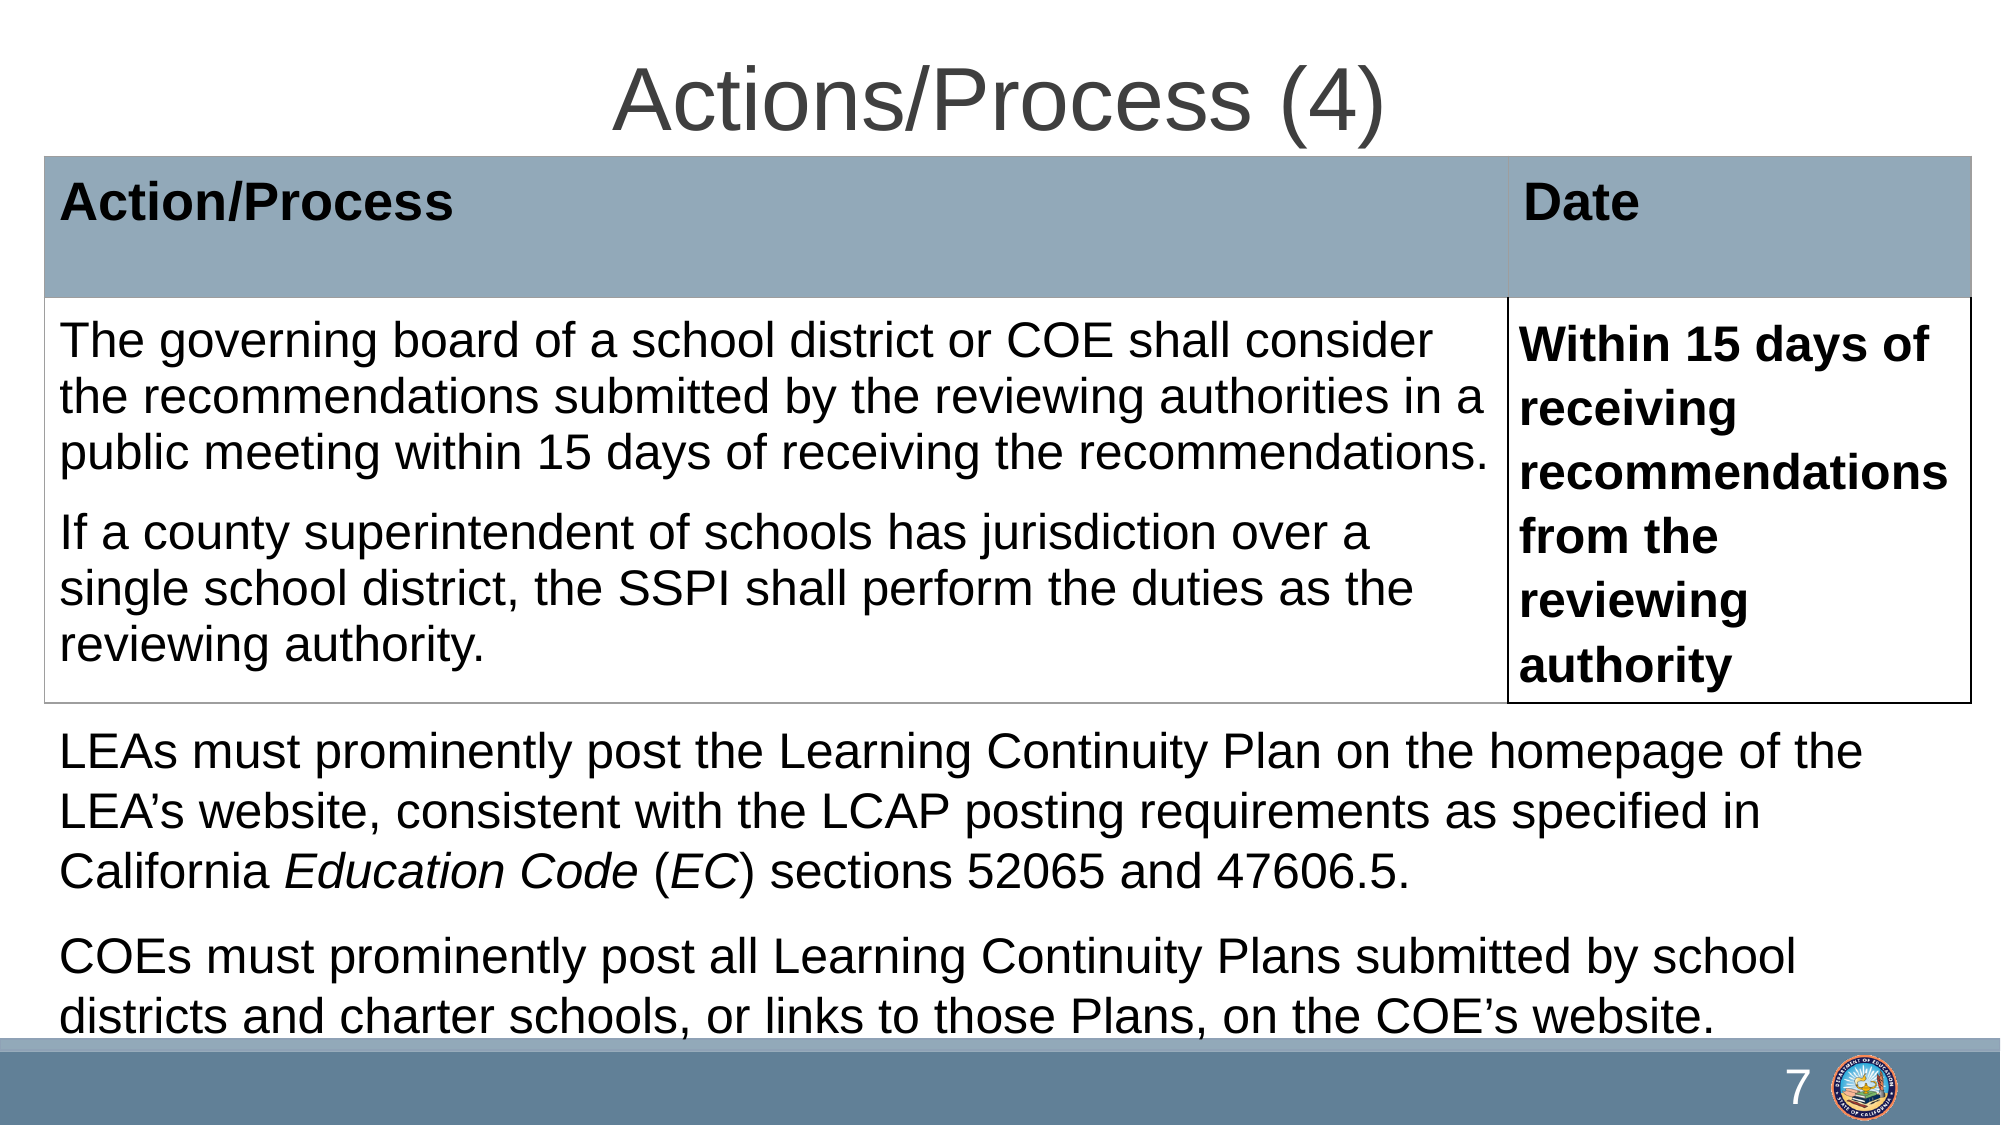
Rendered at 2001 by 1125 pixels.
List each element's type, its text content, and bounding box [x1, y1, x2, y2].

table_cell The governing board of a school district or COE shall consider the recommendations submitted by the reviewing authorities in a public meeting within 15 days of receiving the recommendations. If a county superintendent of schools has jurisdiction over a single school district, the SSPI shall perform the duties as the reviewing authority. [45, 298, 1507, 702]
table_cell Within 15 days of receiving recommendations from the reviewing authority [1509, 298, 1970, 702]
title Actions/Process (4) [175, 30, 1826, 156]
slide_number 7 [1611, 1054, 1827, 1115]
text_box LEAs must prominently post the Learning Continuity Plan on the homepage of the LEA’s website, consistent with the LCAP posting requirements as specified in California Education Code (EC) sections 52065 and 47606.5. COEs must prominently post all Learning Continuity Plans submitted by school districts and charter schools, or links to those Plans, on the COE’s website. [44, 711, 1971, 1052]
table_header Action/Process [45, 157, 1508, 297]
table_header Date [1509, 157, 1970, 297]
picture [1831, 1055, 1899, 1122]
